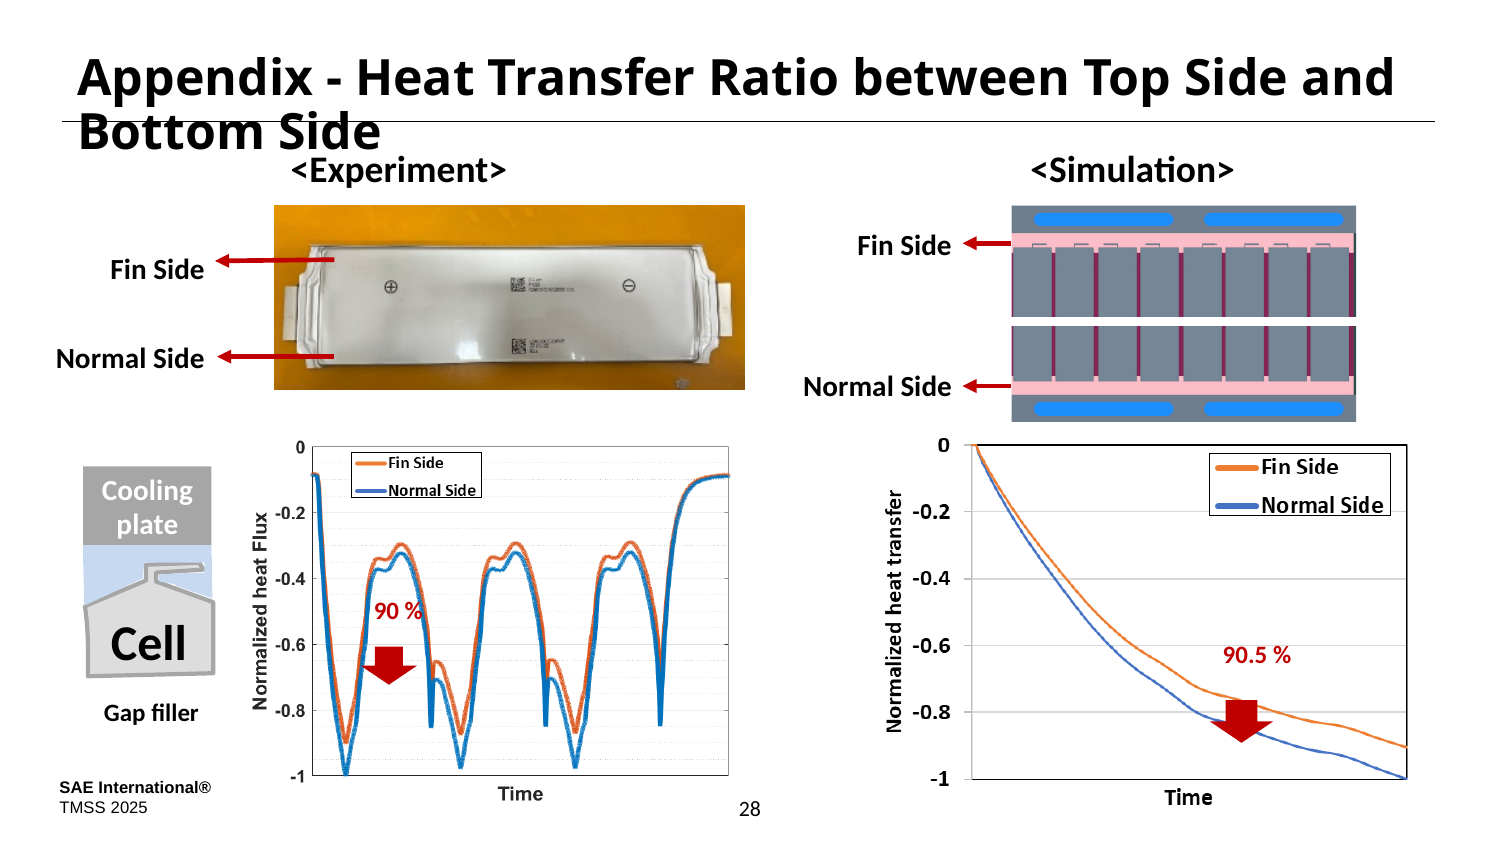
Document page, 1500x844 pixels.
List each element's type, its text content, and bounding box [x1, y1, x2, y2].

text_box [26, 205, 745, 390]
text_box <Experiment> [204, 125, 594, 187]
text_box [251, 439, 732, 802]
text_box Appendix - Heat Transfer Ratio between Top Side and Bottom Side [62, 44, 1436, 111]
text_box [83, 466, 215, 731]
text_box <Simulation> [938, 125, 1328, 187]
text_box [777, 204, 1357, 422]
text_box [857, 421, 1425, 811]
